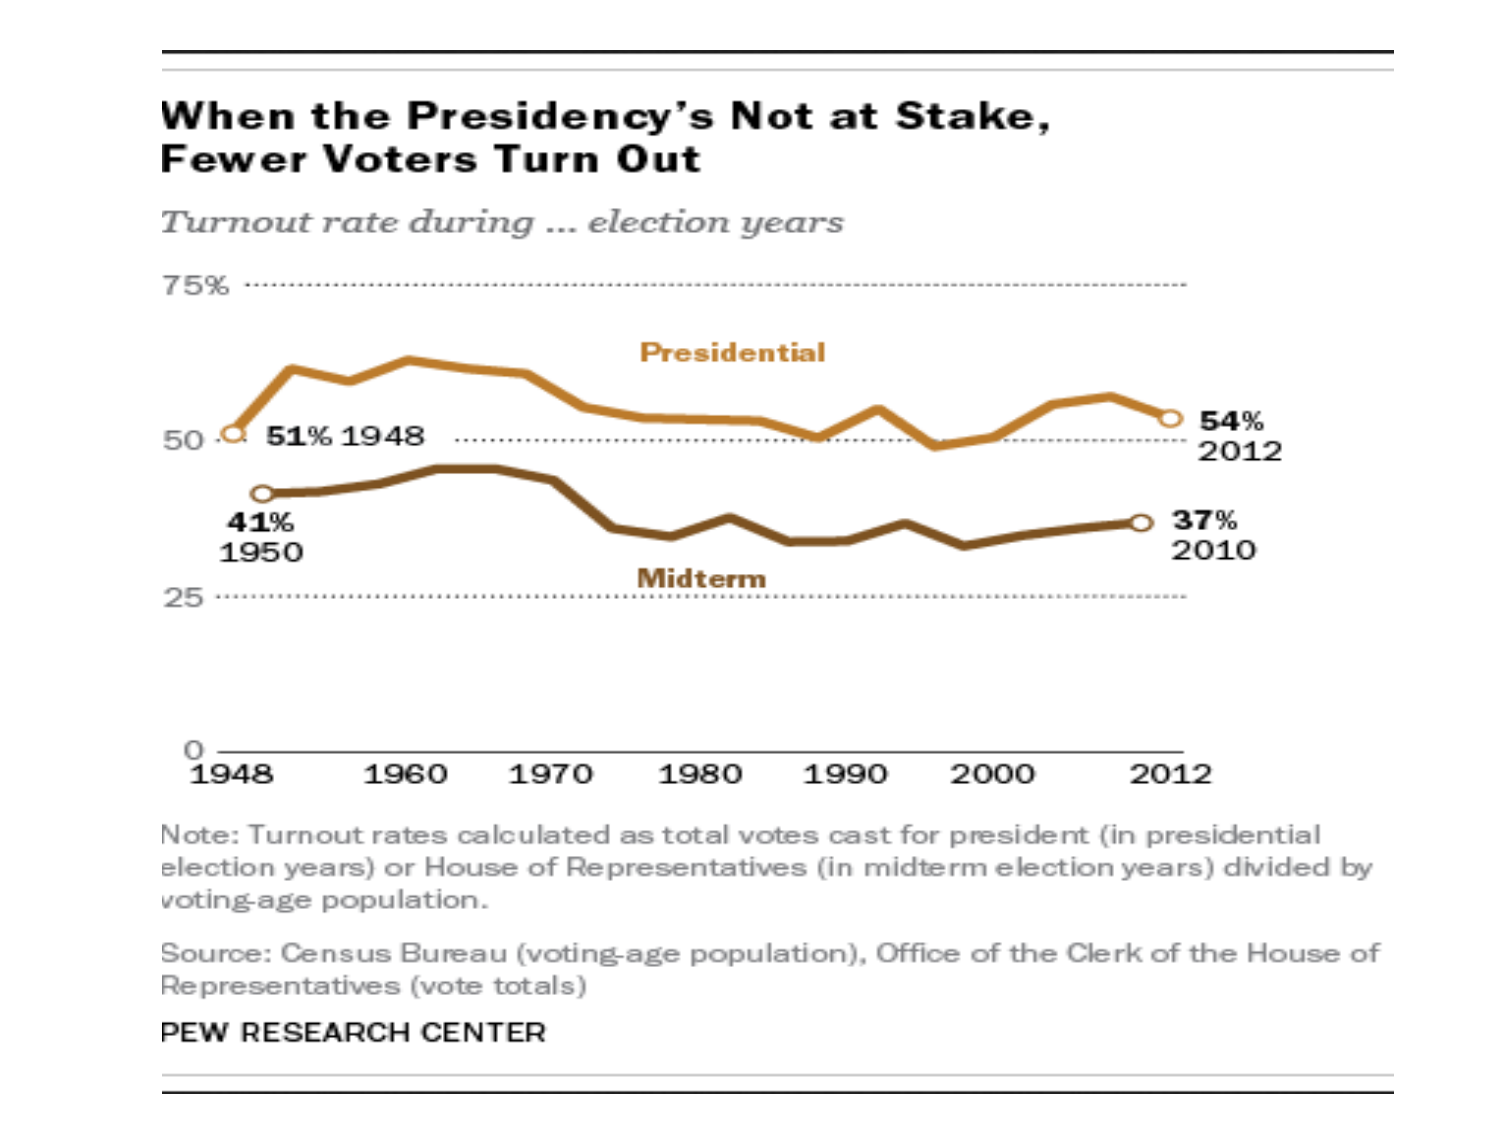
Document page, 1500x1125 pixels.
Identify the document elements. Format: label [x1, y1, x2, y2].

picture [161, 50, 1394, 1095]
